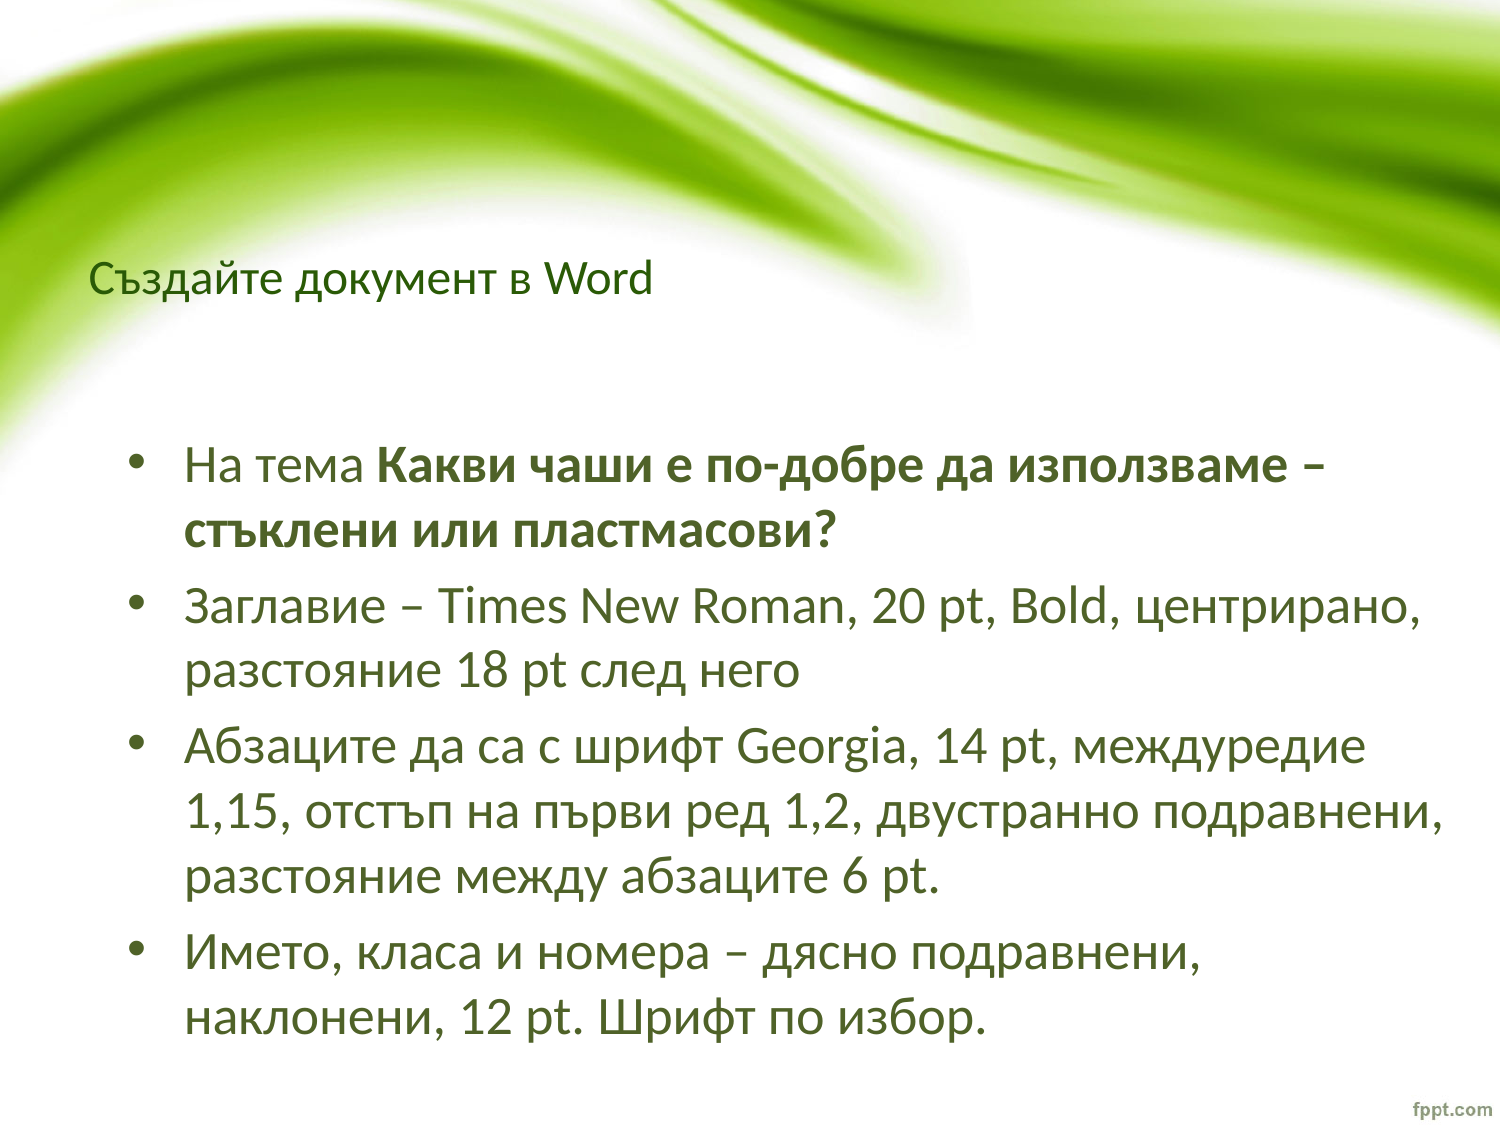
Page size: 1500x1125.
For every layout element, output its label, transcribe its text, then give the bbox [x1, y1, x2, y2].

title Създайте документ в Word [73, 236, 1424, 312]
picture [0, 0, 1500, 1125]
list На тема Какви чаши е по-добре да използваме – стъклени или пластмасови? Заглавие – Times New Roman, 20 pt, Bold, центрирано, разстояние 18 pt след него Абзаците да са с шрифт Georgia, 14 pt, междуредие 1,15, отстъп на първи ред 1,2, двустранно подравнени, разстояние между абзаците 6 pt. Името, класа и номера – дясно подравнени, наклонени, 12 pt. Шрифт по избор. [112, 420, 1463, 1064]
